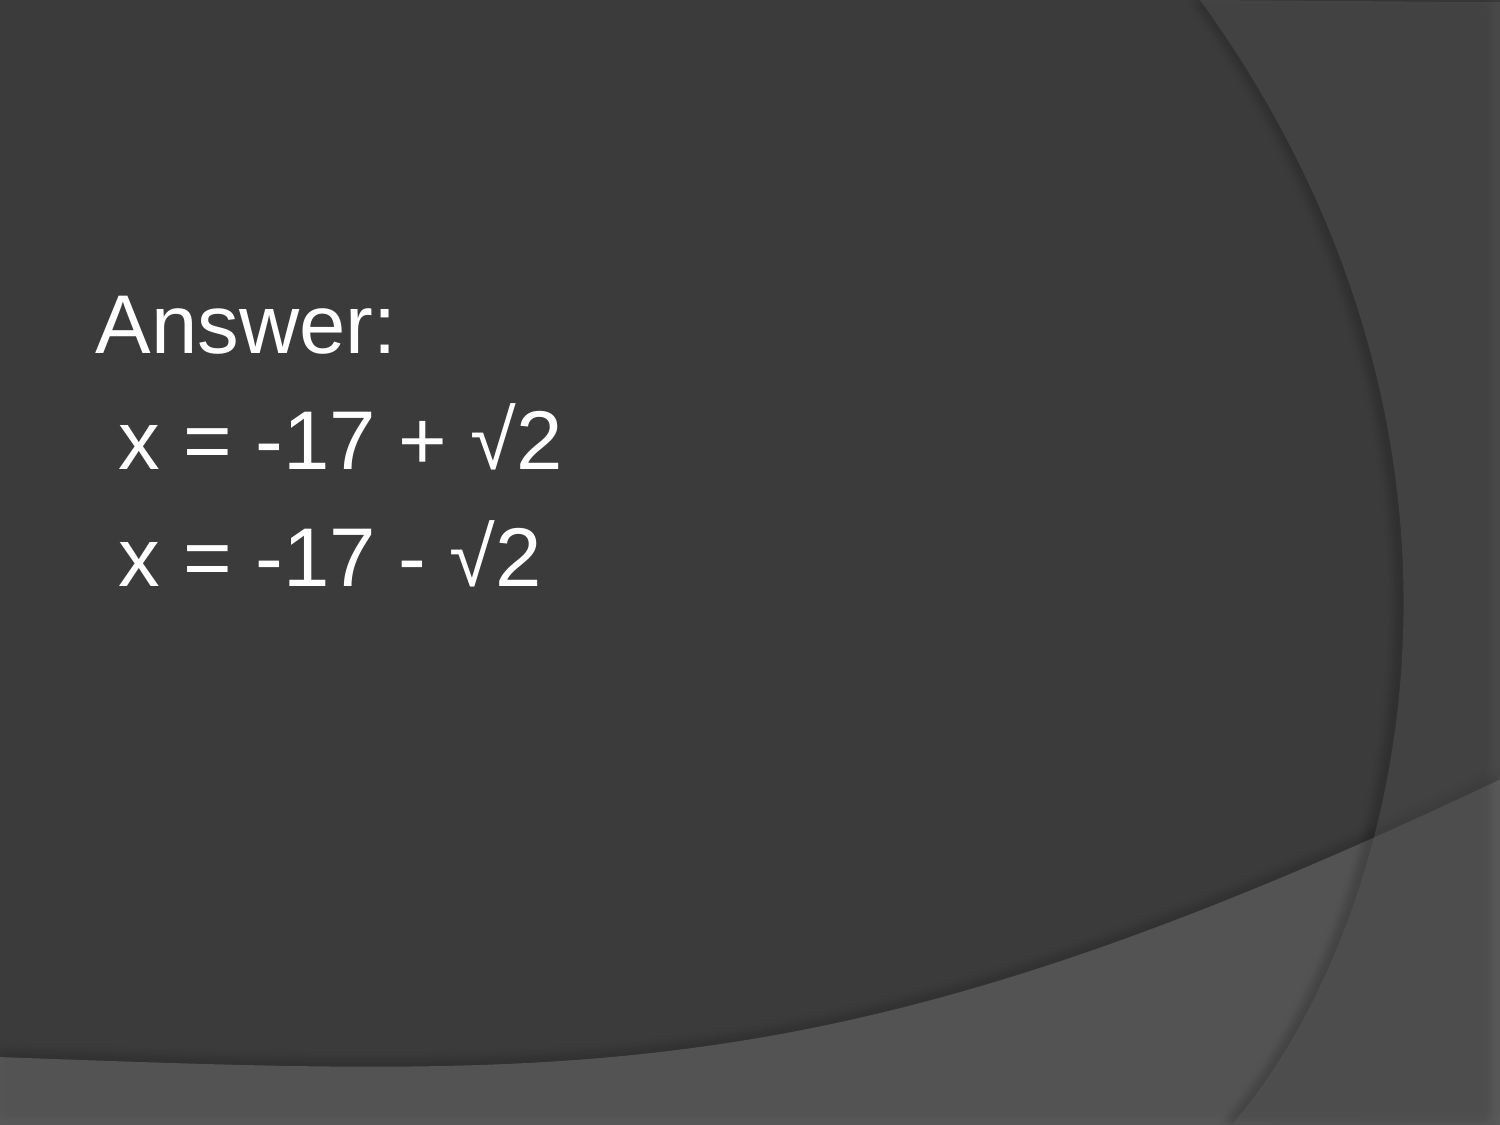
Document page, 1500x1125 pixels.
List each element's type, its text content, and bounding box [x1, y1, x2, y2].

list Answer: x = -17 + √2 x = -17 - √2 [75, 262, 1300, 1005]
